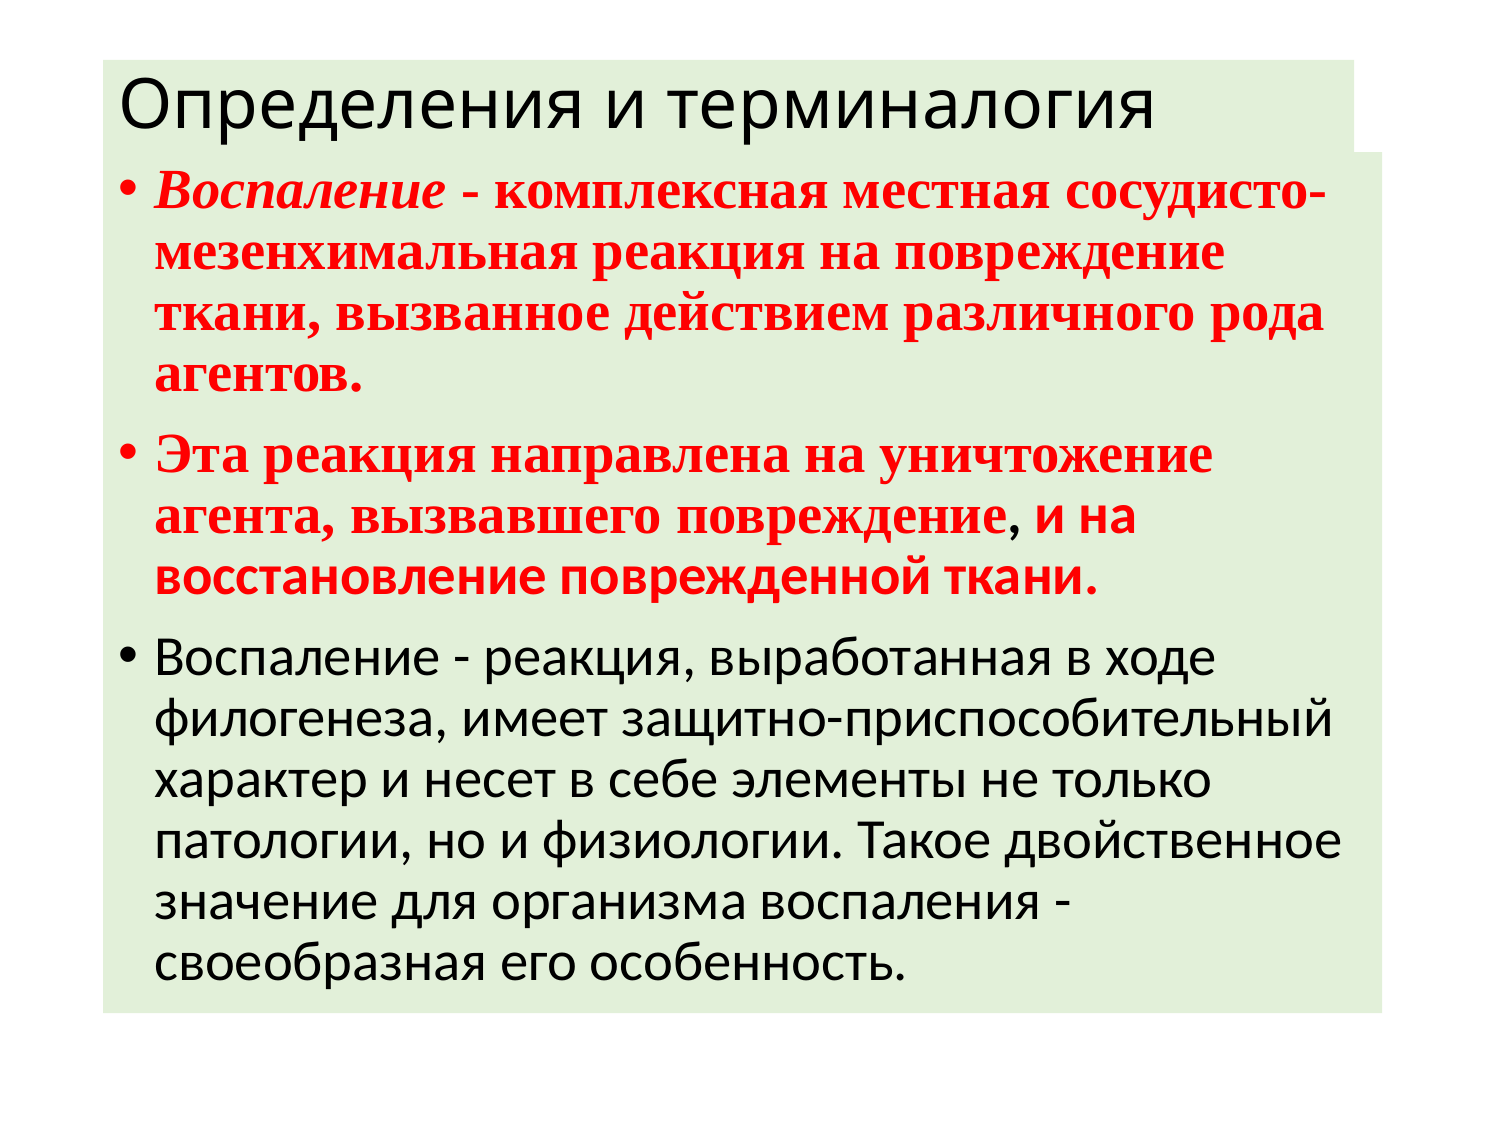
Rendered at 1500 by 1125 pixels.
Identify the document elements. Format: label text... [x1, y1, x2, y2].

list Воспаление - комплексная местная сосудисто-мезенхимальная реакция на повреждение ткани, вызванное действием различного рода агентов. Эта реакция направлена на уничтожение агента, вызвавшего повреждение, и на восстановление поврежденной ткани. Воспаление - реакция, выработанная в ходе филогенеза, имеет защитно-приспособительный характер и несет в себе элементы не только патологии, но и физиологии. Такое двойственное значение для организма воспаления - своеобразная его особенность. [103, 152, 1383, 1014]
title Определения и терминалогия [103, 59, 1355, 152]
